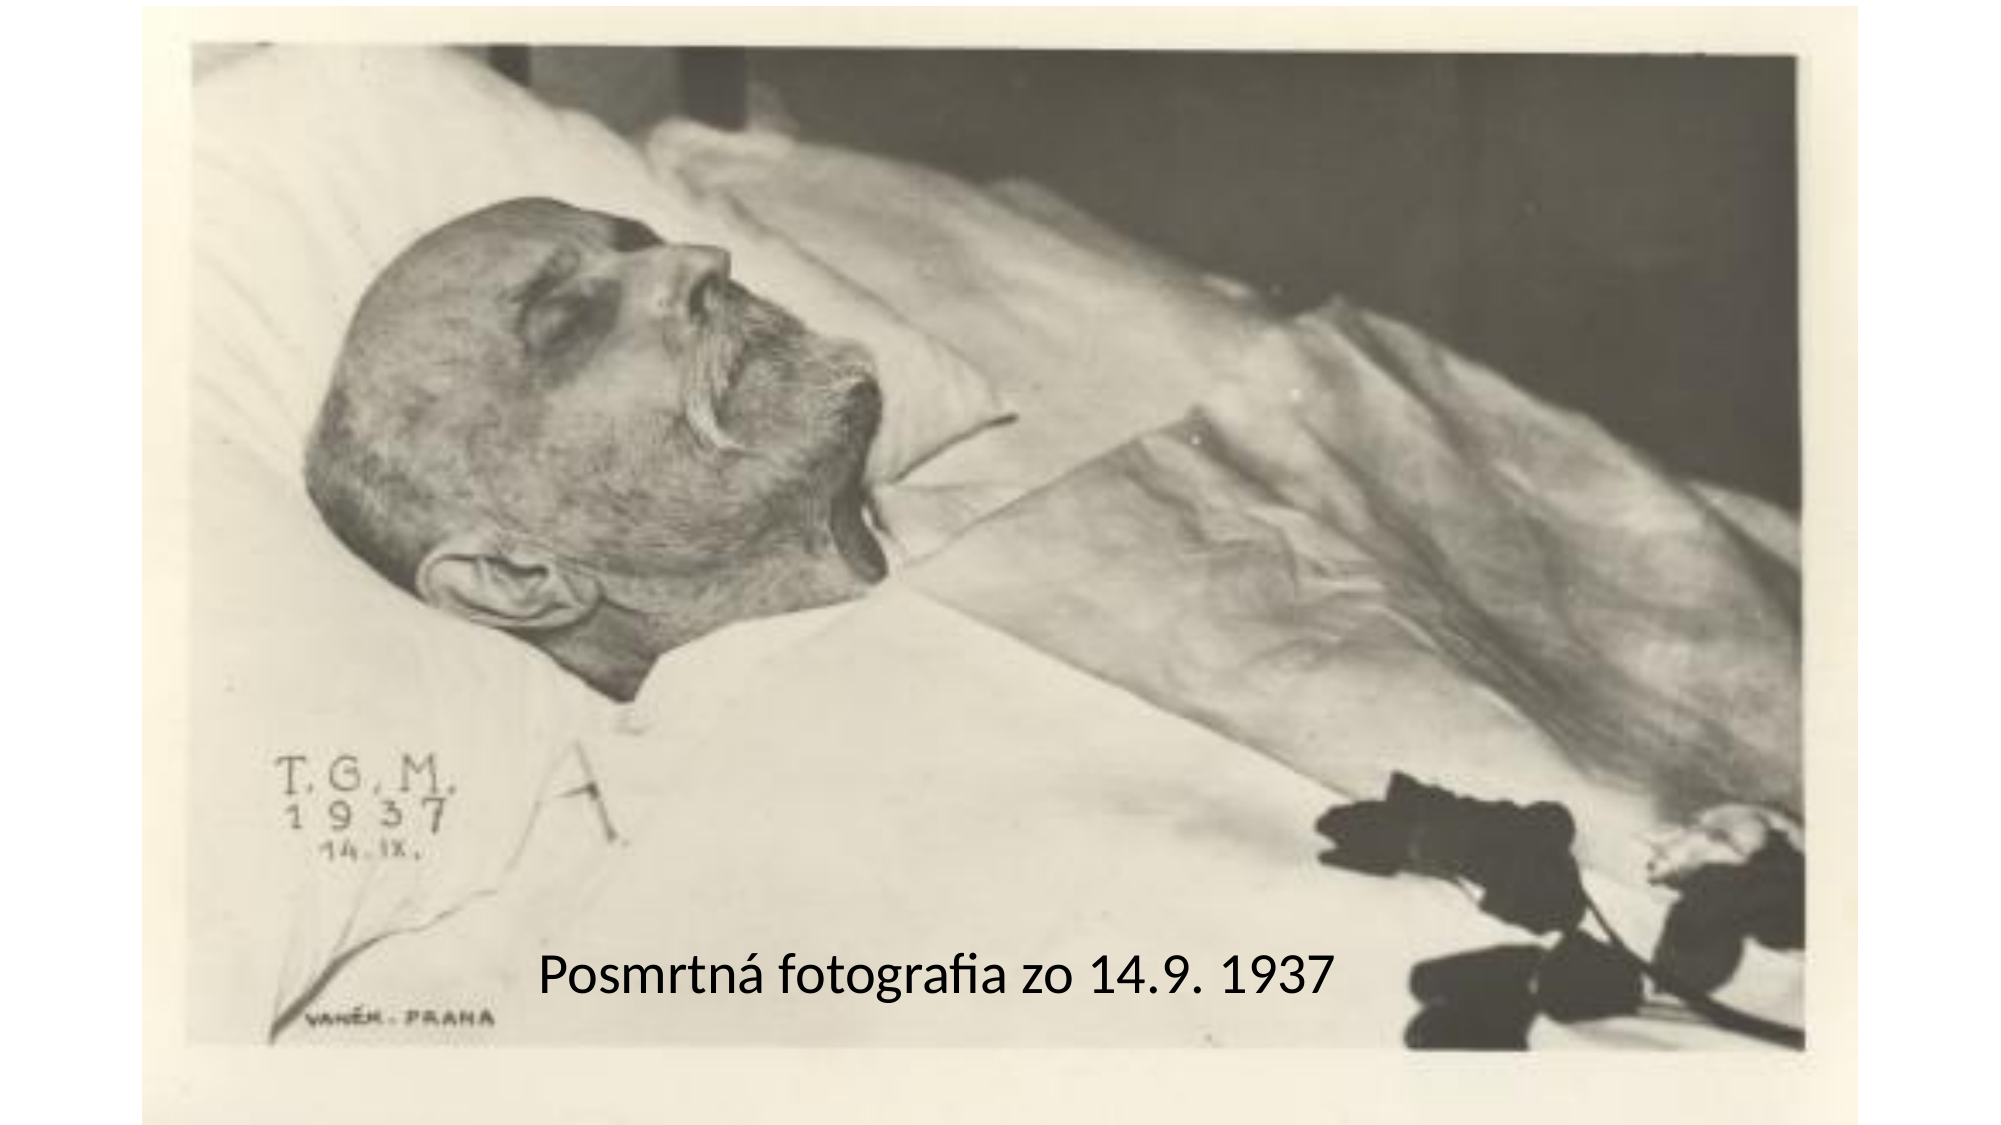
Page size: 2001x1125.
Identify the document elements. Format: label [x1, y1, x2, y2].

picture [142, 6, 1858, 1125]
